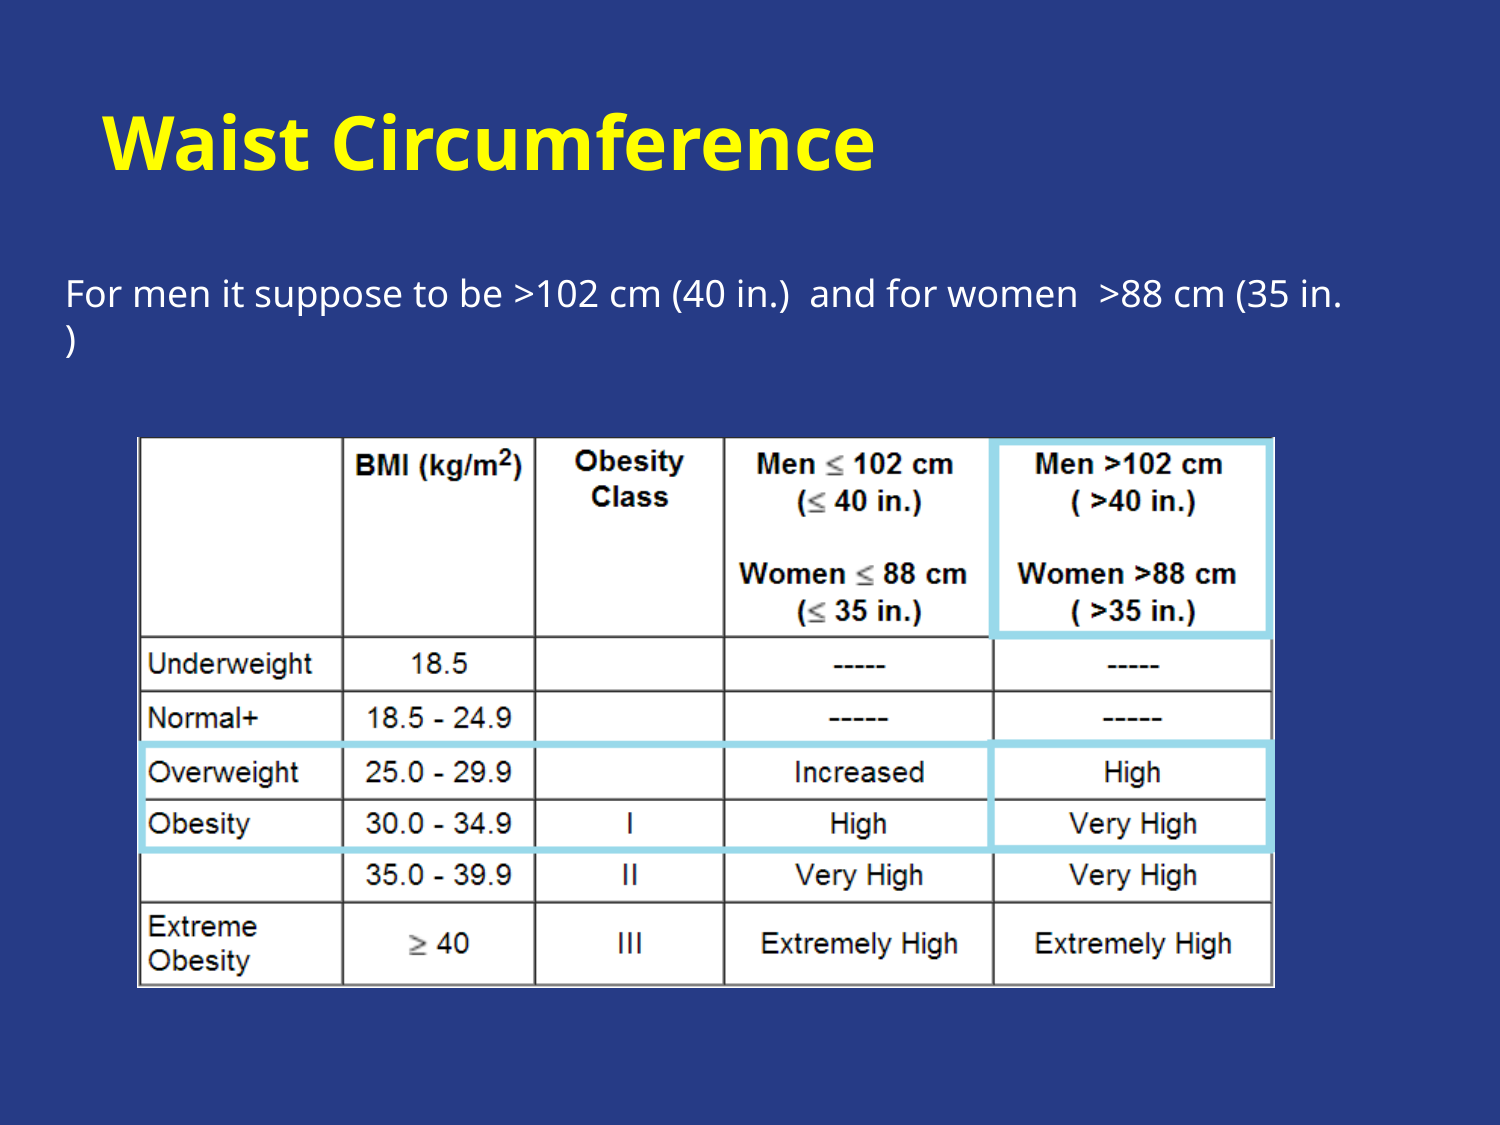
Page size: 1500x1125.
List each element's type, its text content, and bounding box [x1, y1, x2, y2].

picture [137, 437, 1276, 988]
text_box For men it suppose to be >102 cm (40 in.) and for women >88 cm (35 in. ) [50, 262, 1363, 368]
list Waist Circumference [87, 87, 1313, 150]
